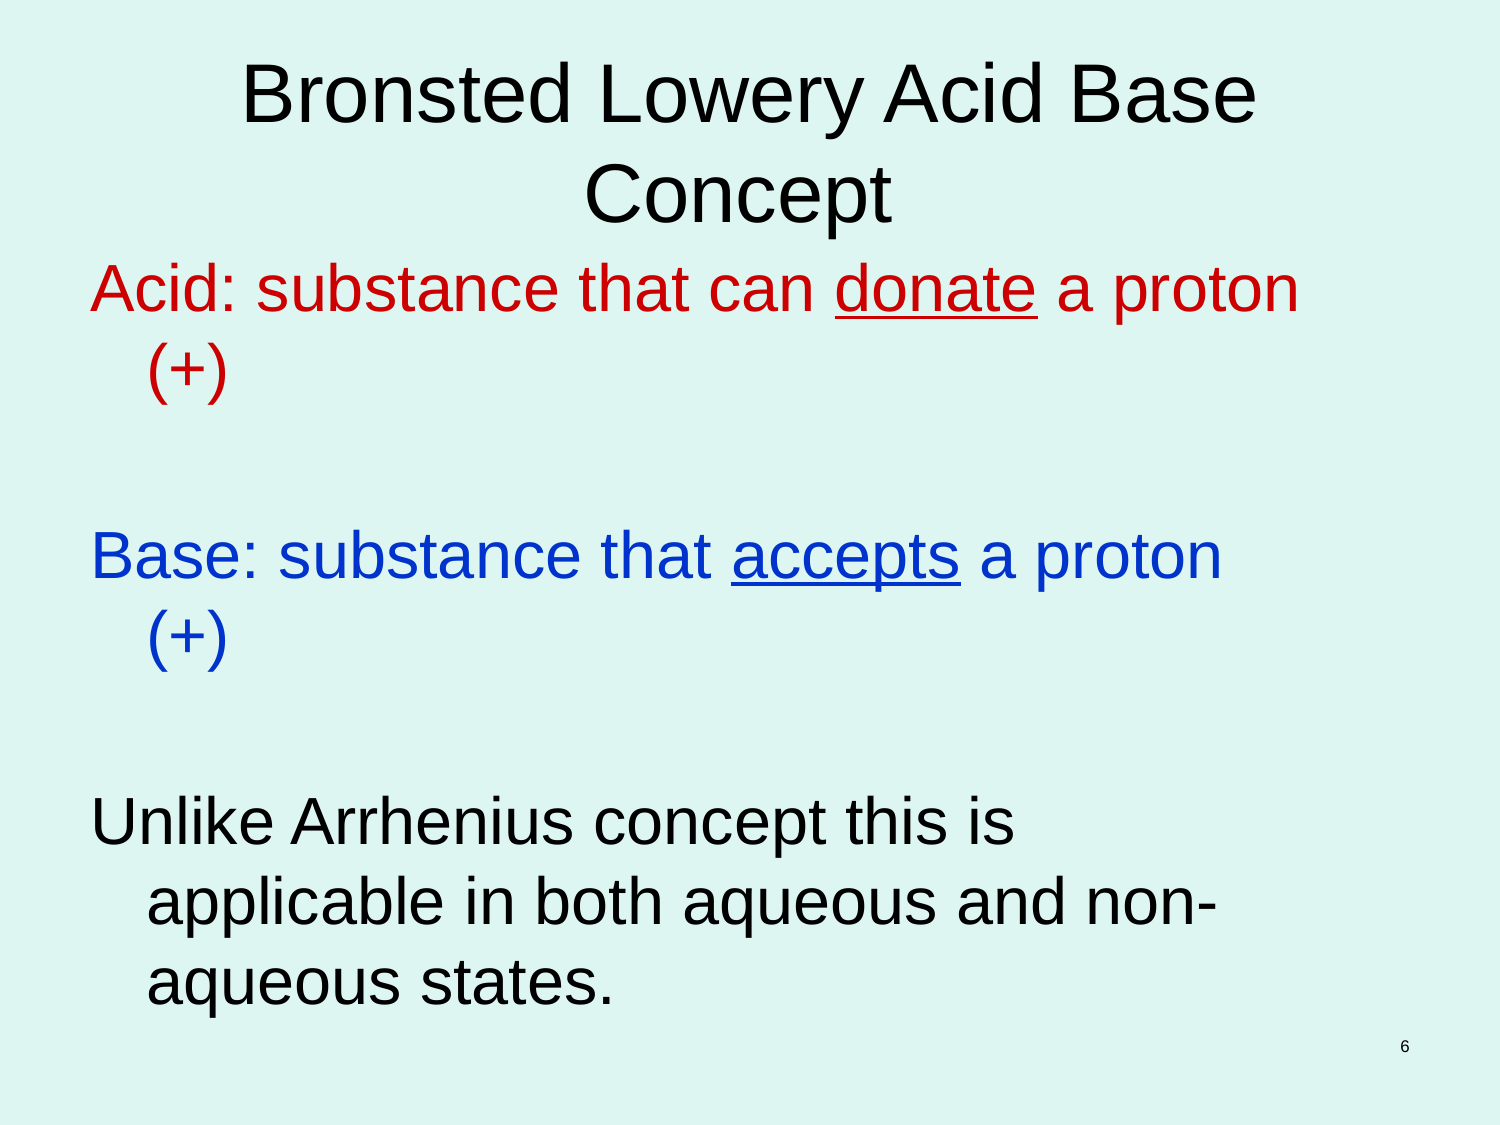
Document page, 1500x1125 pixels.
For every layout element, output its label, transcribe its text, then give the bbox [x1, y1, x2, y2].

slide_number 6 [1074, 1024, 1425, 1103]
list Acid: substance that can donate a proton (+) Base: substance that accepts a proton (+) Unlike Arrhenius concept this is applicable in both aqueous and non-aqueous states. [75, 237, 1338, 1005]
title Bronsted Lowery Acid Base Concept [75, 45, 1425, 233]
